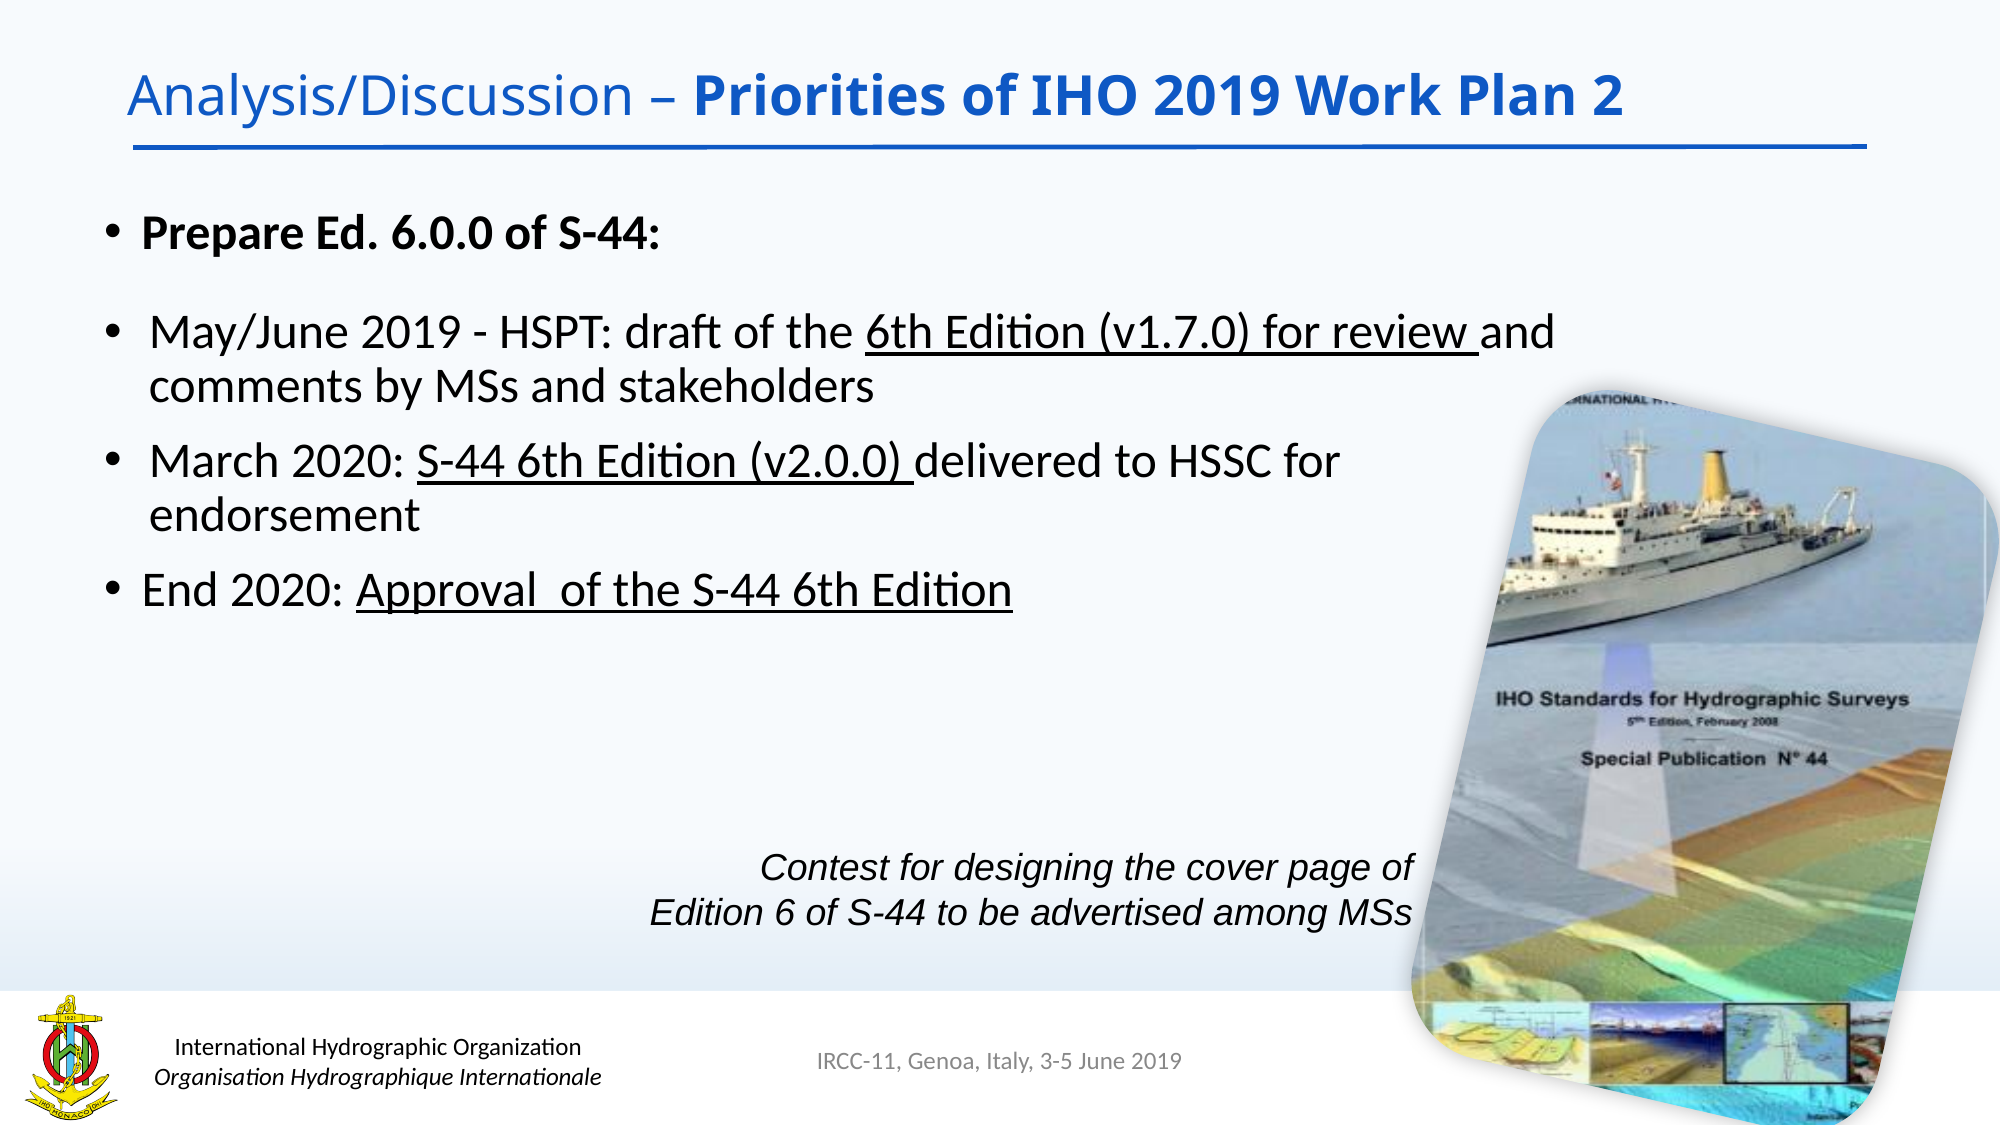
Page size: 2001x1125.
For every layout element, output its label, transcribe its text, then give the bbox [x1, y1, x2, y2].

picture [17, 990, 122, 1125]
title Analysis/Discussion – Priorities of IHO 2019 Work Plan 2 [119, 45, 1888, 151]
text_box IRCC-11, Genoa, Italy, 3-5 June 2019 [662, 1036, 1338, 1082]
list Prepare Ed. 6.0.0 of S-44: May/June 2019 - HSPT: draft of the 6th Edition (v1.7.0) for review and comments by MSs and stakeholders March 2020: S-44 6th Edition (v2.0.0) delivered to HSSC for endorsement End 2020: Approval of the S-44 6th Edition [96, 198, 1598, 943]
text_box Contest for designing the cover page of Edition 6 of S-44 to be advertised among MSs [628, 835, 1421, 941]
picture [1411, 390, 1999, 1125]
